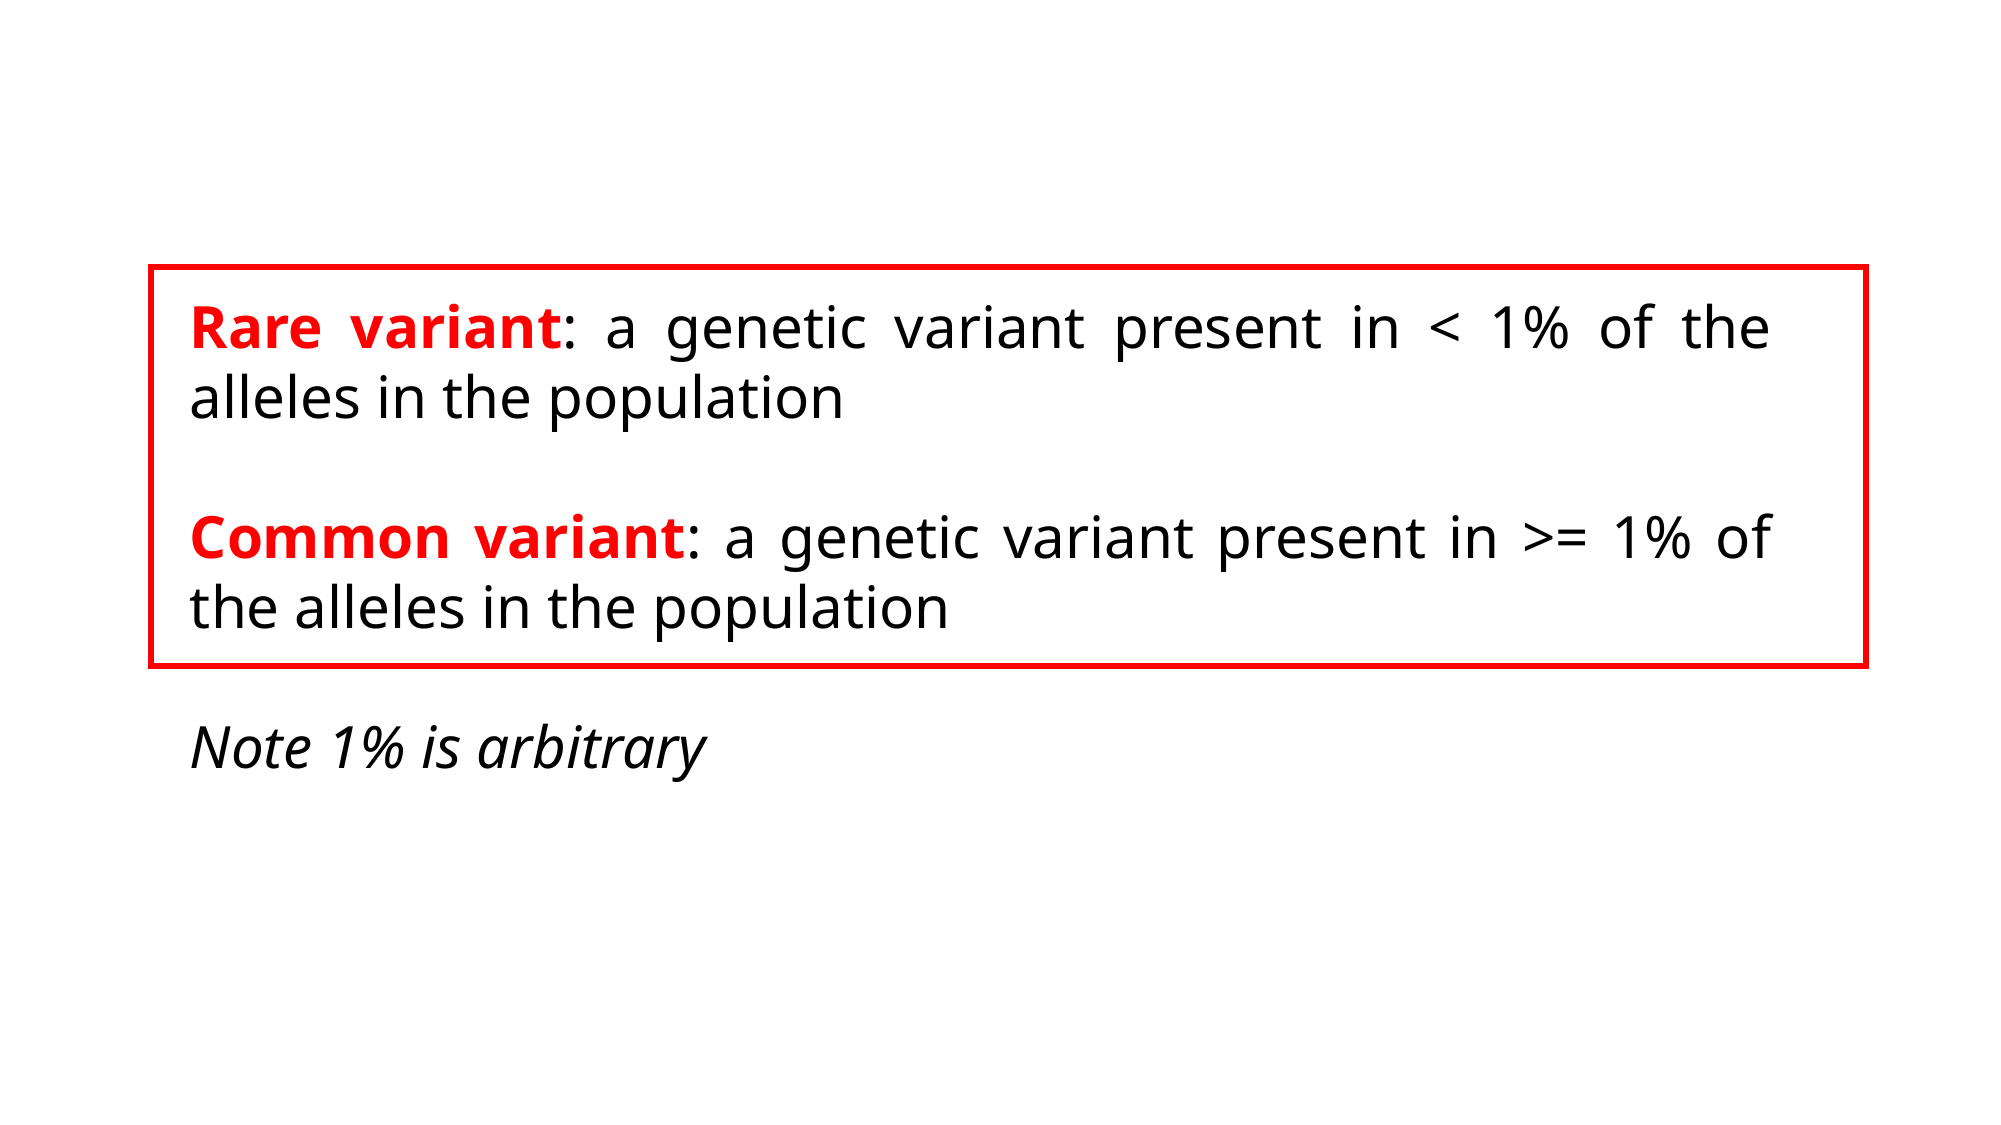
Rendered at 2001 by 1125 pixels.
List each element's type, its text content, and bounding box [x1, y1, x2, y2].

text_box Rare variant: a genetic variant present in < 1% of the alleles in the population Common variant: a genetic variant present in >= 1% of the alleles in the population Note 1% is arbitrary [175, 282, 1787, 788]
text_box [150, 266, 1867, 667]
